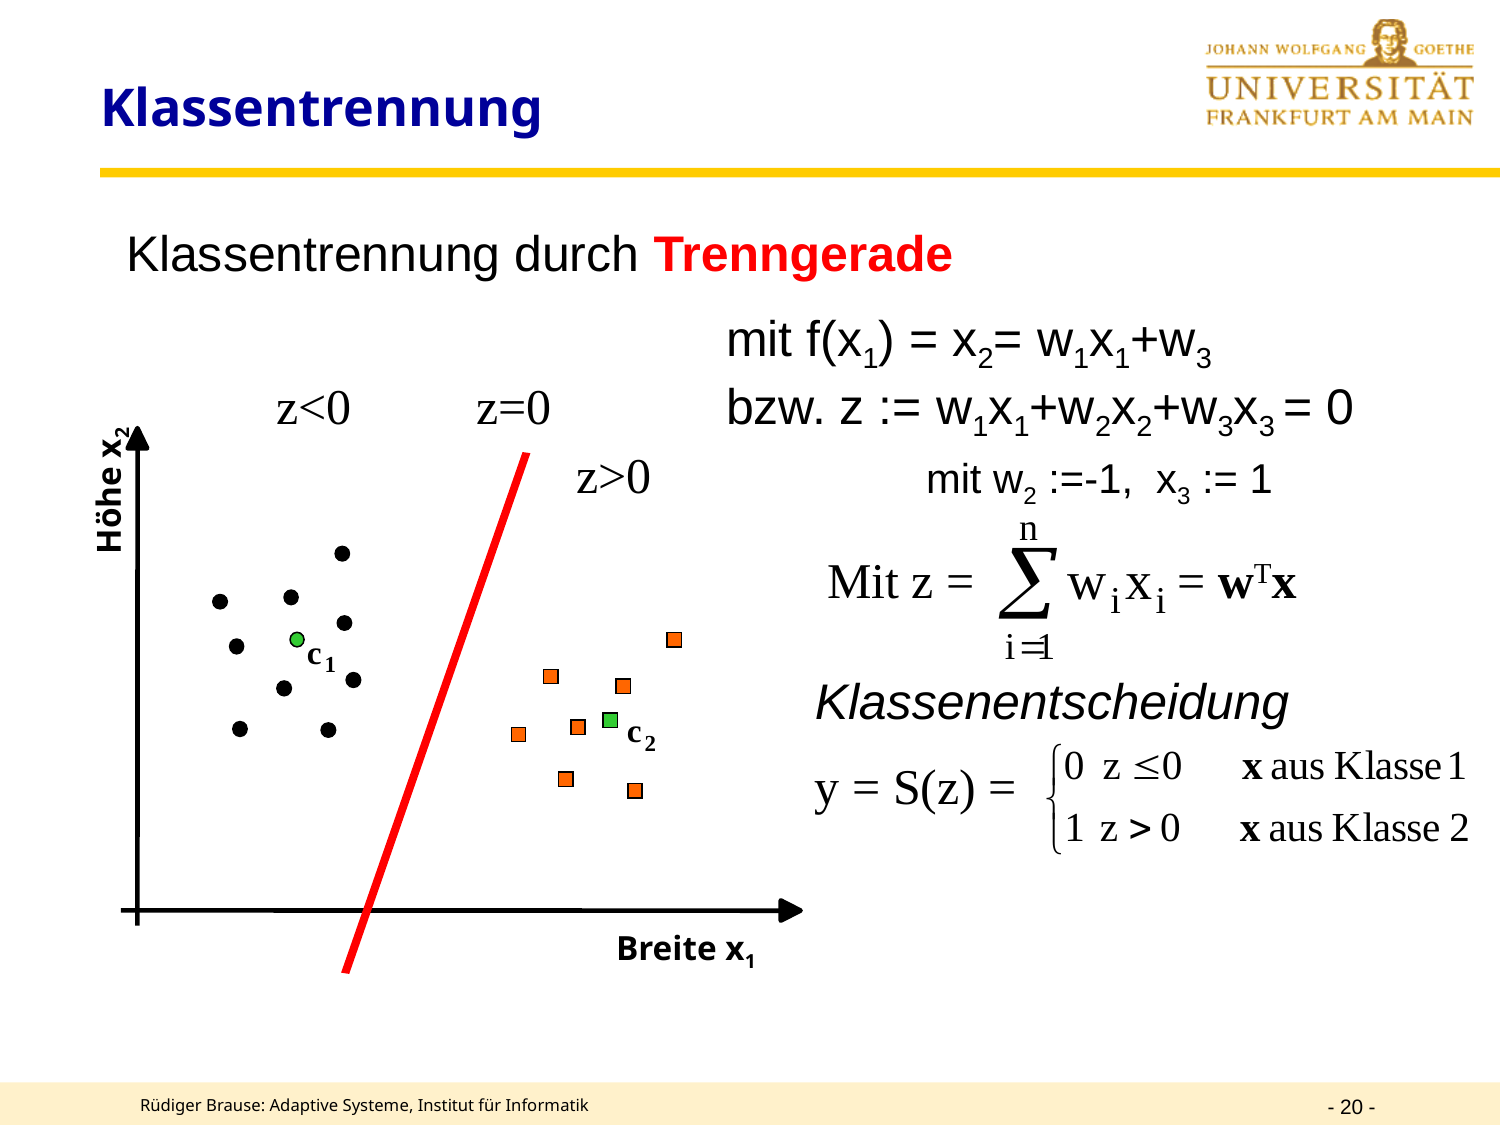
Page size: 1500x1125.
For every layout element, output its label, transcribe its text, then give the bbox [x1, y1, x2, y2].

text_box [87, 424, 801, 975]
picture [1198, 19, 1481, 136]
slide_number - 20 - [1312, 1086, 1426, 1125]
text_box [799, 662, 1483, 862]
text_box Klassentrennung durch Trenngerade mit f(x1) = x2= w1x1+w3 z<0 z=0 bzw. z := w1x1+w2x2+w3x3 = 0 z>0 mit w2 :=-1, x3 := 1 [111, 213, 1473, 508]
title Klassentrennung [100, 66, 1187, 149]
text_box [812, 496, 1326, 660]
footer Rüdiger Brause: Adaptive Systeme, Institut für Informatik [124, 1087, 938, 1125]
